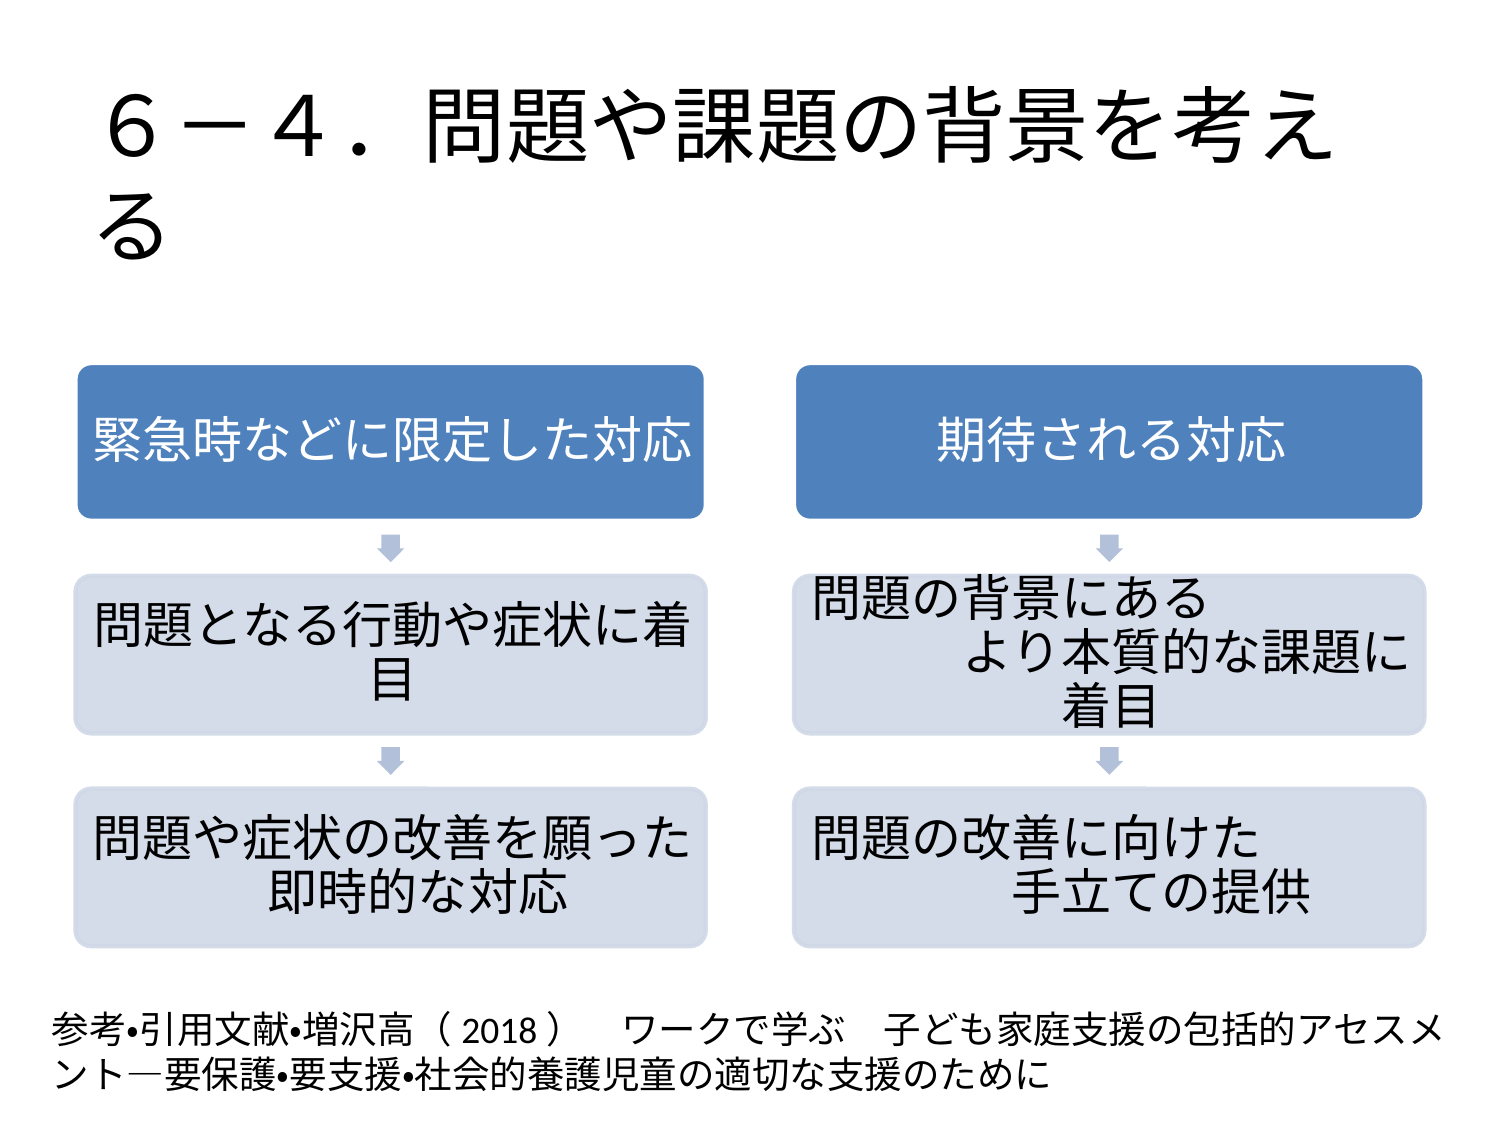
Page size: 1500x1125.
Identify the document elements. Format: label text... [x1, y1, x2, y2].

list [74, 262, 1426, 1048]
text_box 参考・引用文献・増沢高（2018） ワークで学ぶ 子ども家庭支援の包括的アセスメント―要保護・要支援・社会的養護児童の適切な支援のために [37, 998, 1483, 1104]
title ６－４．問題や課題の背景を考える [75, 79, 1425, 261]
